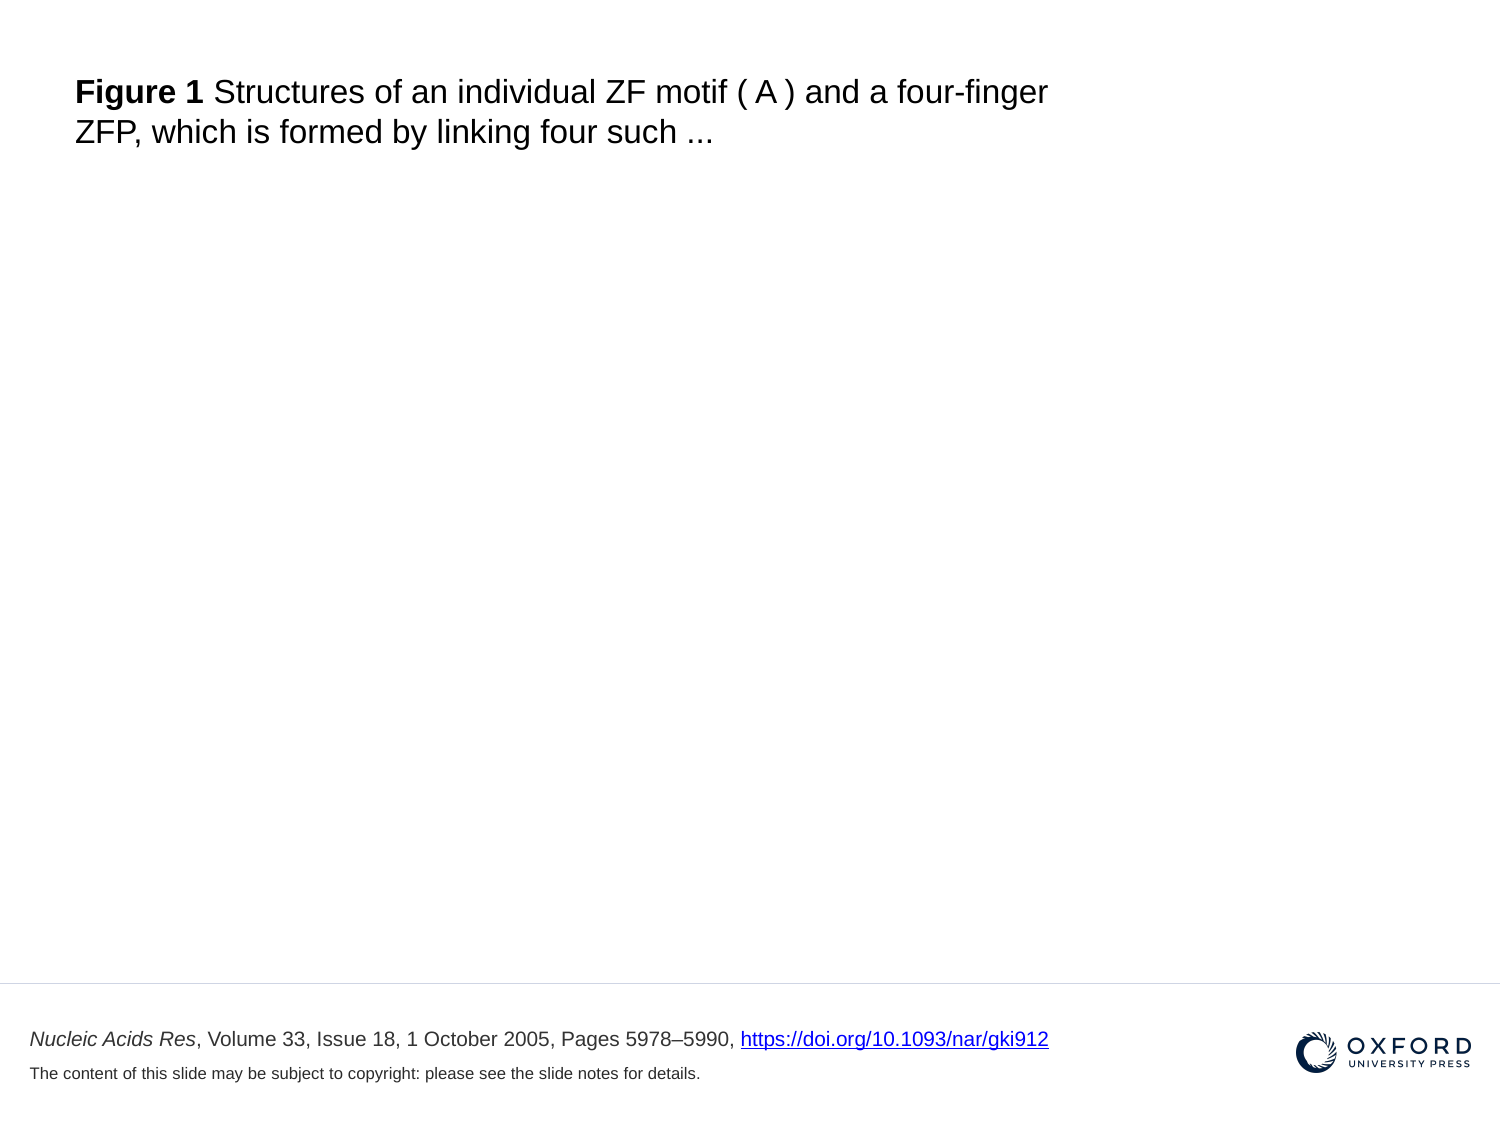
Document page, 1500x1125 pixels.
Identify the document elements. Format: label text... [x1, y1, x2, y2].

picture [1296, 1032, 1471, 1073]
title Figure 1 Structures of an individual ZF motif ( A ) and a four-finger ZFP, which is formed by linking four such ... [75, 69, 1078, 171]
footer Nucleic Acids Res, Volume 33, Issue 18, 1 October 2005, Pages 5978–5990, https://doi.org/10.1093/nar/gki912 The content of this slide may be subject to copyright: please see the slide notes for details. [0, 983, 1260, 1125]
